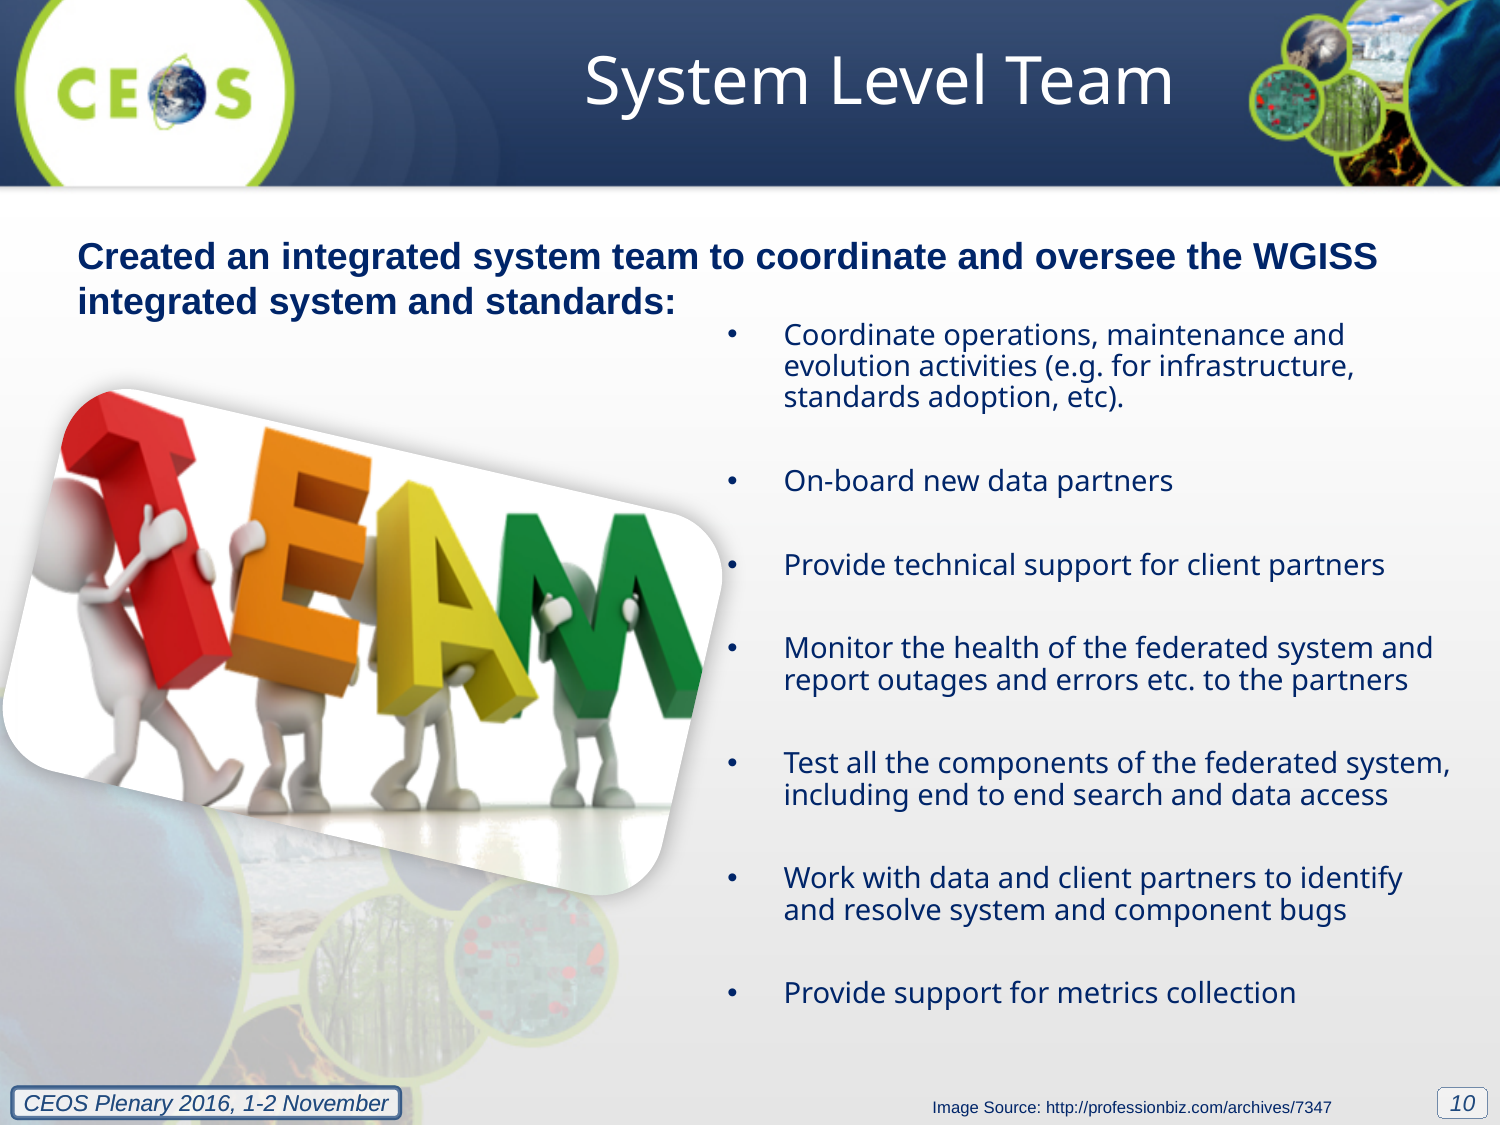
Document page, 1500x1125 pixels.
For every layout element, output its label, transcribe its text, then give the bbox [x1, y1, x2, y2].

title System Level Team [274, 31, 1488, 114]
text_box Created an integrated system team to coordinate and oversee the WGISS integrated system and standards: [62, 224, 1450, 330]
list Coordinate operations, maintenance and evolution activities (e.g. for infrastructure, standards adoption, etc). On-board new data partners Provide technical support for client partners Monitor the health of the federated system and report outages and errors etc. to the partners Test all the components of the federated system, including end to end search and data access Work with data and client partners to identify and resolve system and component bugs Provide support for metrics collection [712, 312, 1475, 676]
text_box Image Source: http://professionbiz.com/archives/7347 [917, 1089, 1348, 1125]
slide_number 10 [1437, 1087, 1488, 1119]
picture [0, 0, 1500, 1125]
